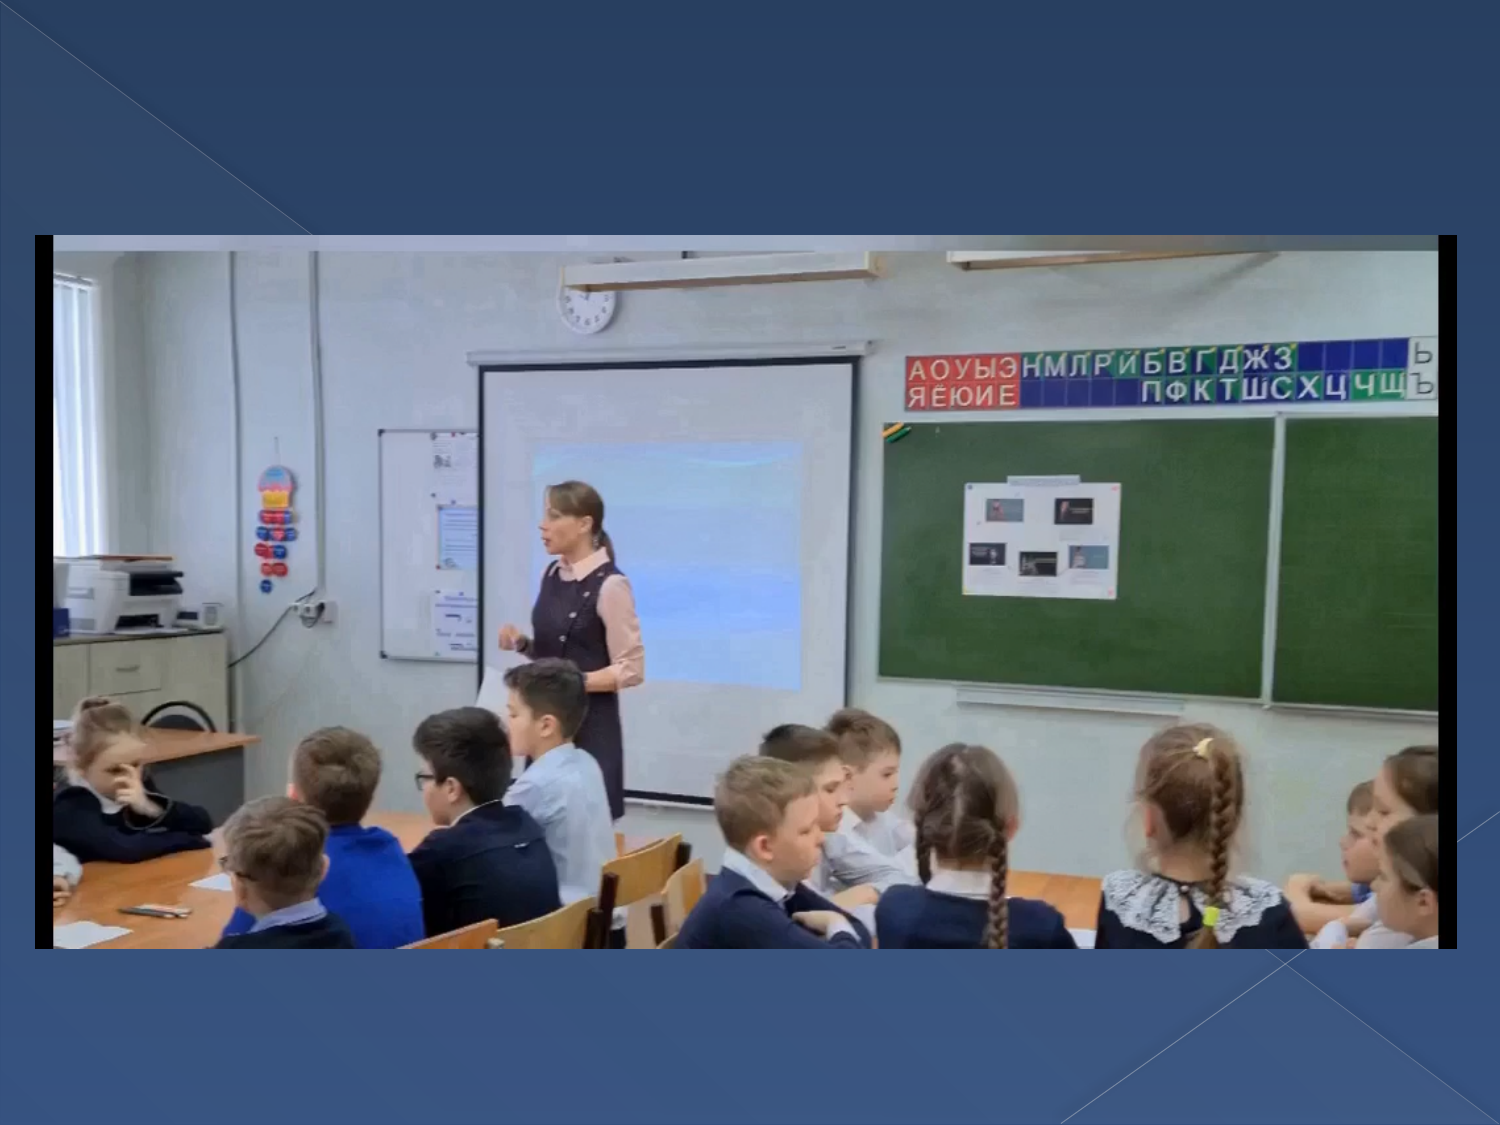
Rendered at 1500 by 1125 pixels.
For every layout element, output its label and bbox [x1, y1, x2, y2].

list [34, 234, 1459, 950]
